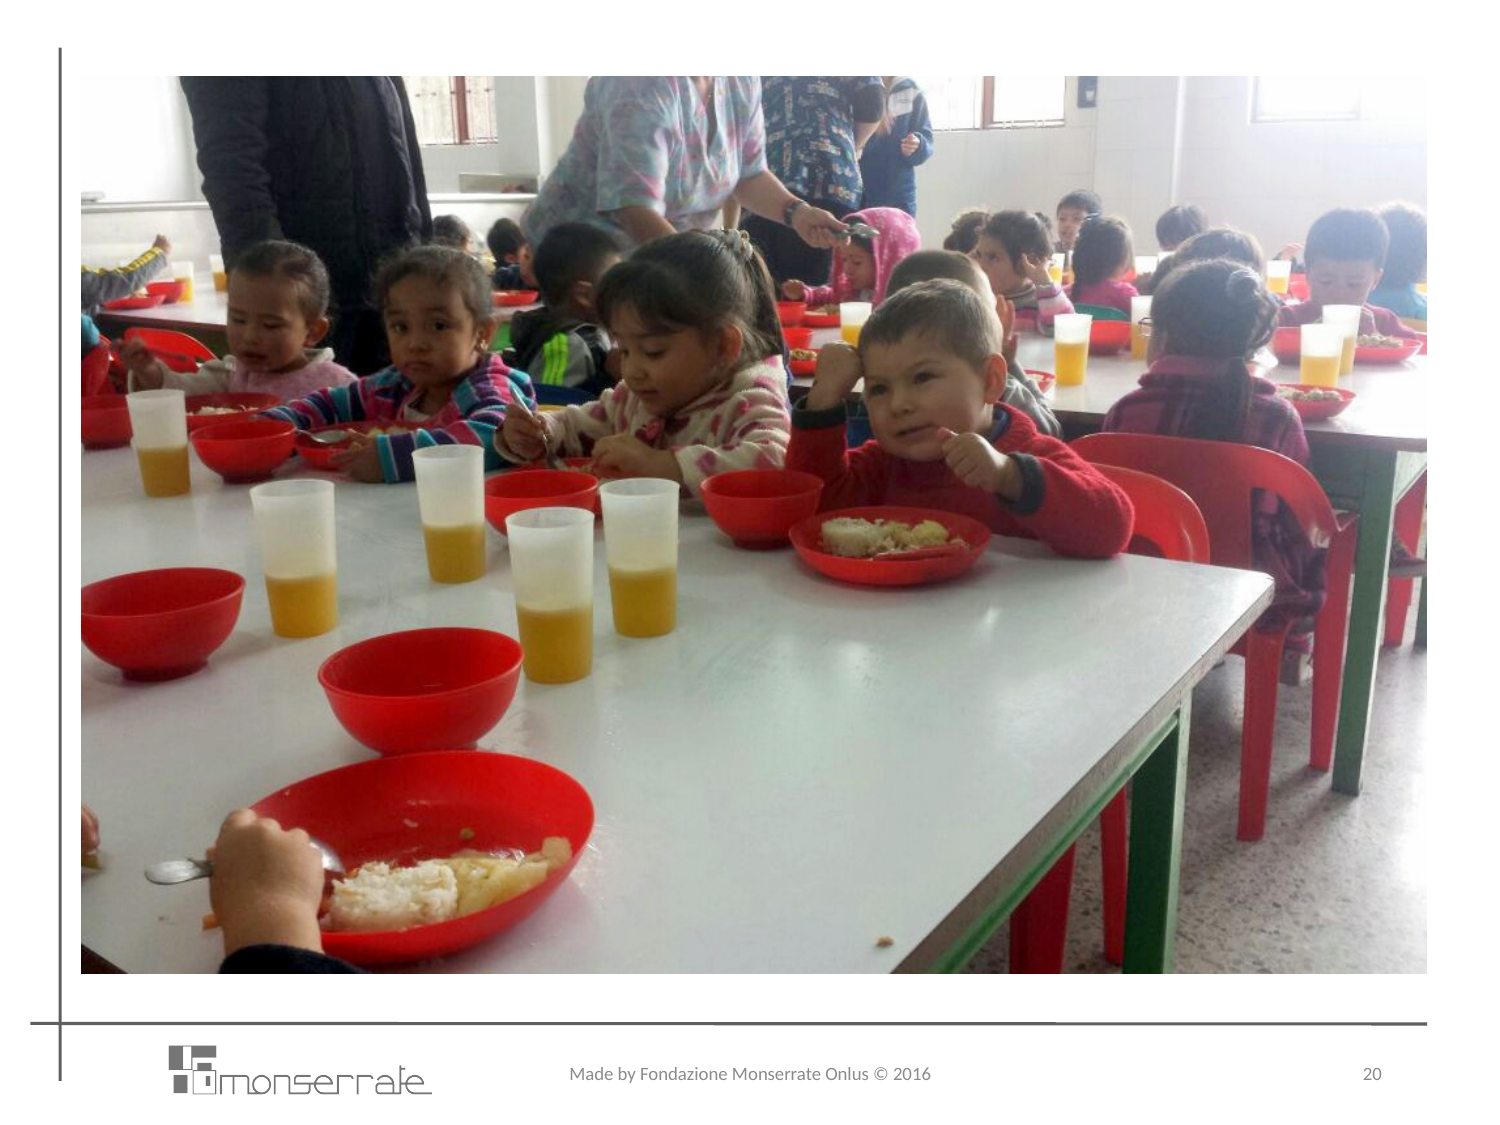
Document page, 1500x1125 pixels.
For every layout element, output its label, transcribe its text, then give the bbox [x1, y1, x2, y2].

picture [81, 76, 1427, 974]
picture [157, 1042, 441, 1104]
footer Made by Fondazione Monserrate Onlus © 2016 [496, 1042, 1004, 1103]
slide_number 20 [1059, 1042, 1397, 1103]
